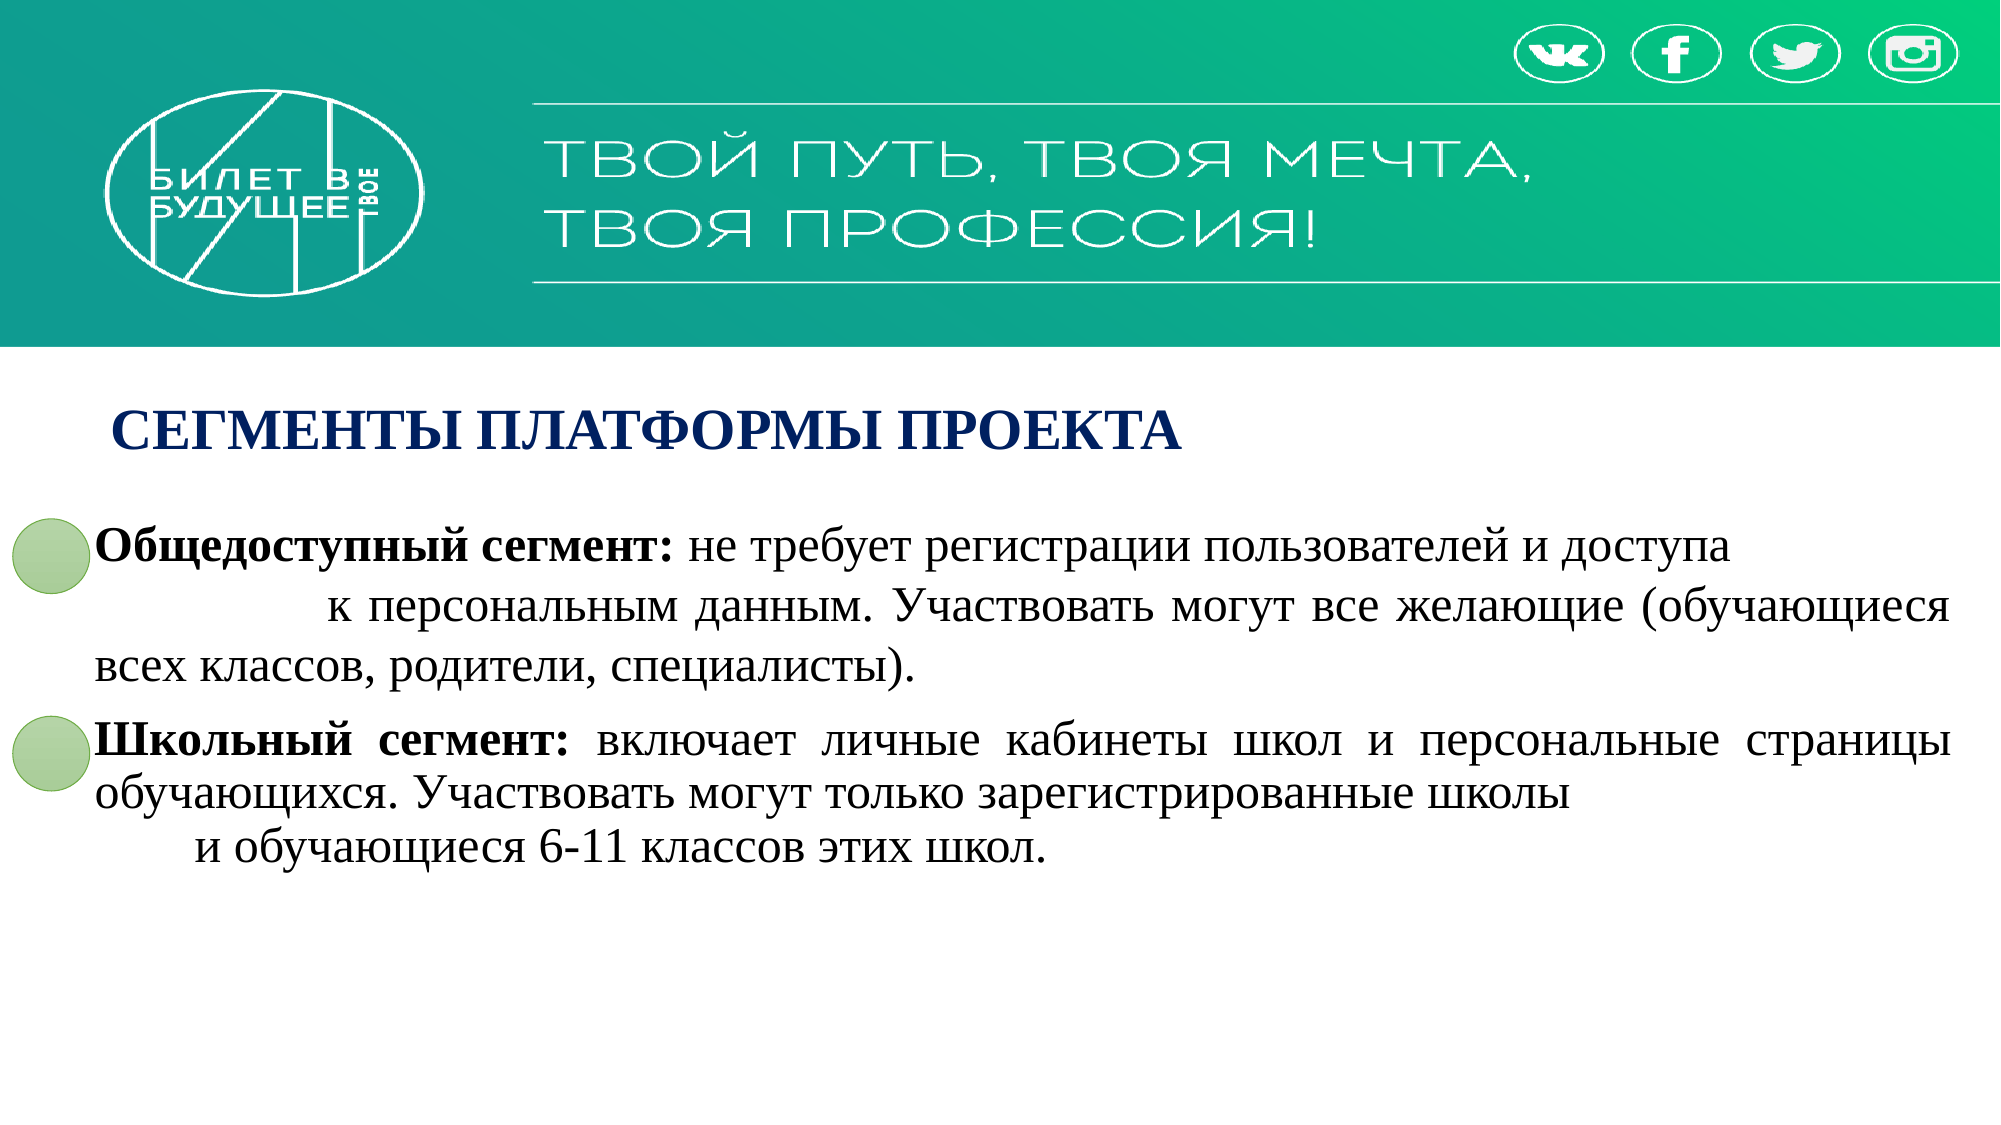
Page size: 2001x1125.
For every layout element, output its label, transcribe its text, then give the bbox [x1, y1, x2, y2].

picture [0, 0, 2000, 347]
text_box СЕГМЕНТЫ ПЛАТФОРМЫ ПРОЕКТА [95, 383, 1198, 469]
text_box [12, 518, 91, 595]
text_box [12, 715, 91, 792]
list Общедоступный сегмент: не требует регистрации пользователей и доступа к персональным данным. Участвовать могут все желающие (обучающиеся всех классов, родители, специалисты). Школьный сегмент: включает личные кабинеты школ и персональные страницы обучающихся. Участвовать могут только зарегистрированные школы и обучающиеся 6-11 классов этих школ. [79, 347, 1967, 1125]
